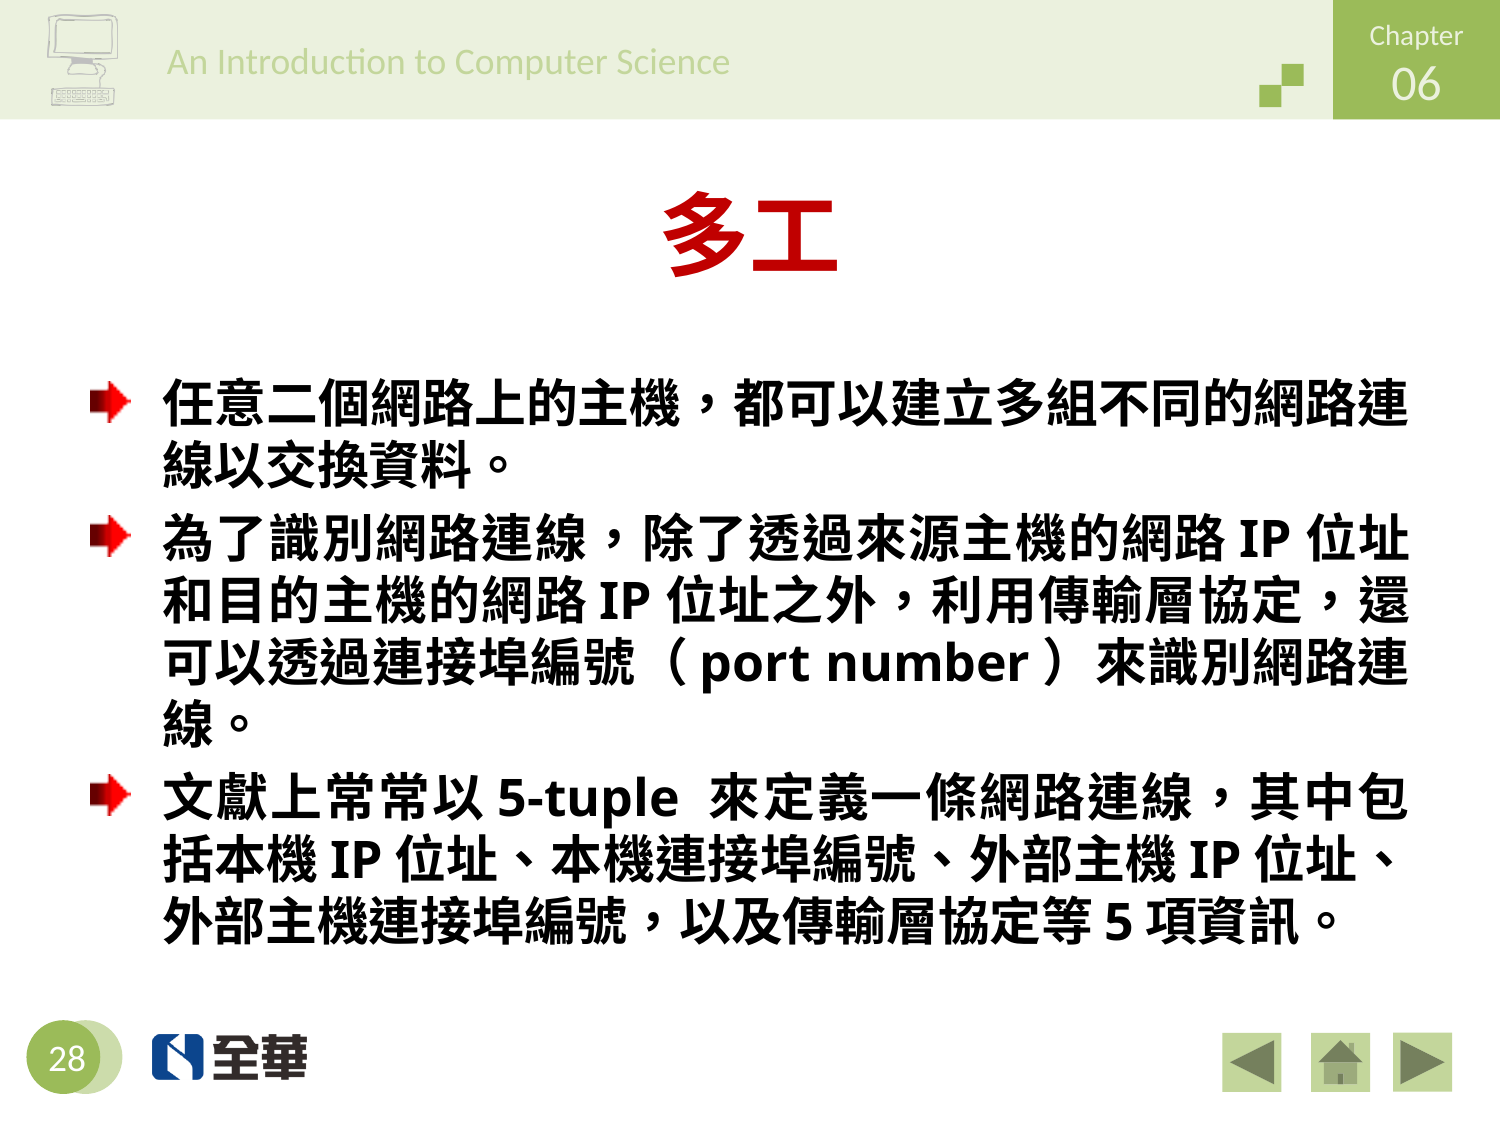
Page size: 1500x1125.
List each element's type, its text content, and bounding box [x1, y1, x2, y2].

title 多工 [75, 138, 1425, 327]
picture [90, 774, 131, 816]
picture [90, 515, 131, 557]
list 任意二個網路上的主機，都可以建立多組不同的網路連線以交換資料。 為了識別網路連線，除了透過來源主機的網路IP位址和目的主機的網路IP位址之外，利用傳輸層協定，還可以透過連接埠編號（port number）來識別網路連線。 文獻上常常以5-tuple 來定義一條網路連線，其中包括本機IP位址、本機連接埠編號、外部主機IP位址、外部主機連接埠編號，以及傳輸層協定等5項資訊。 [75, 363, 1425, 1005]
picture [47, 14, 118, 106]
picture [90, 381, 131, 423]
picture [152, 1034, 307, 1080]
